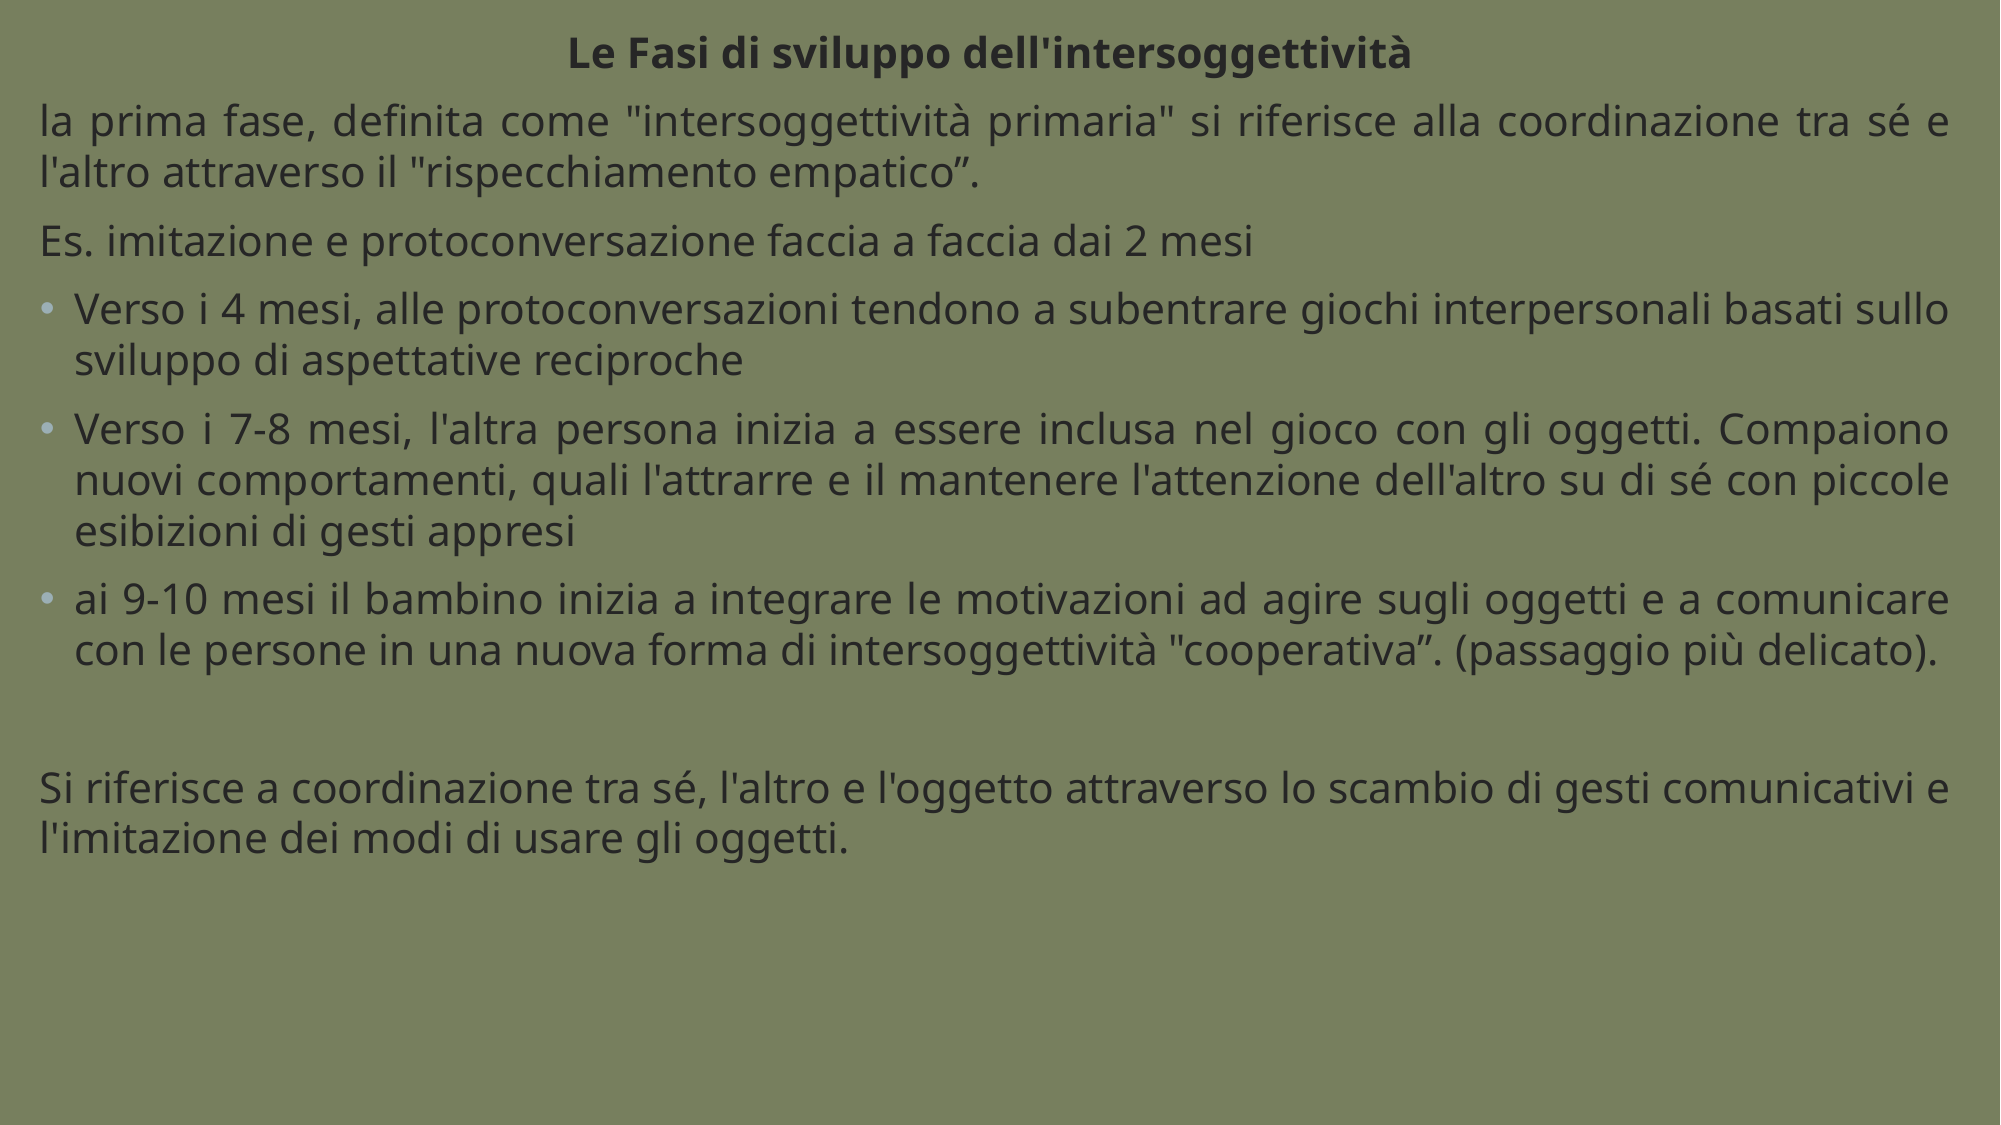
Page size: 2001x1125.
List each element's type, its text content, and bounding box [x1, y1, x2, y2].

list Le Fasi di sviluppo dell'intersoggettività la prima fase, definita come "intersoggettività primaria" si riferisce alla coordinazione tra sé e l'altro attraverso il "rispecchiamento empatico”. Es. imitazione e protoconversazione faccia a faccia dai 2 mesi Verso i 4 mesi, alle protoconversazioni tendono a subentrare giochi interpersonali basati sullo sviluppo di aspettative reciproche Verso i 7-8 mesi, l'altra persona inizia a essere inclusa nel gioco con gli oggetti. Compaiono nuovi comportamenti, quali l'attrarre e il mantenere l'attenzione dell'altro su di sé con piccole esibizioni di gesti appresi ai 9-10 mesi il bambino inizia a integrare le motivazioni ad agire sugli oggetti e a comunicare con le persone in una nuova forma di intersoggettività "cooperativa”. (passaggio più delicato). Si riferisce a coordinazione tra sé, l'altro e l'oggetto attraverso lo scambio di gesti comunicativi e l'imitazione dei modi di usare gli oggetti. [24, 18, 1966, 1125]
